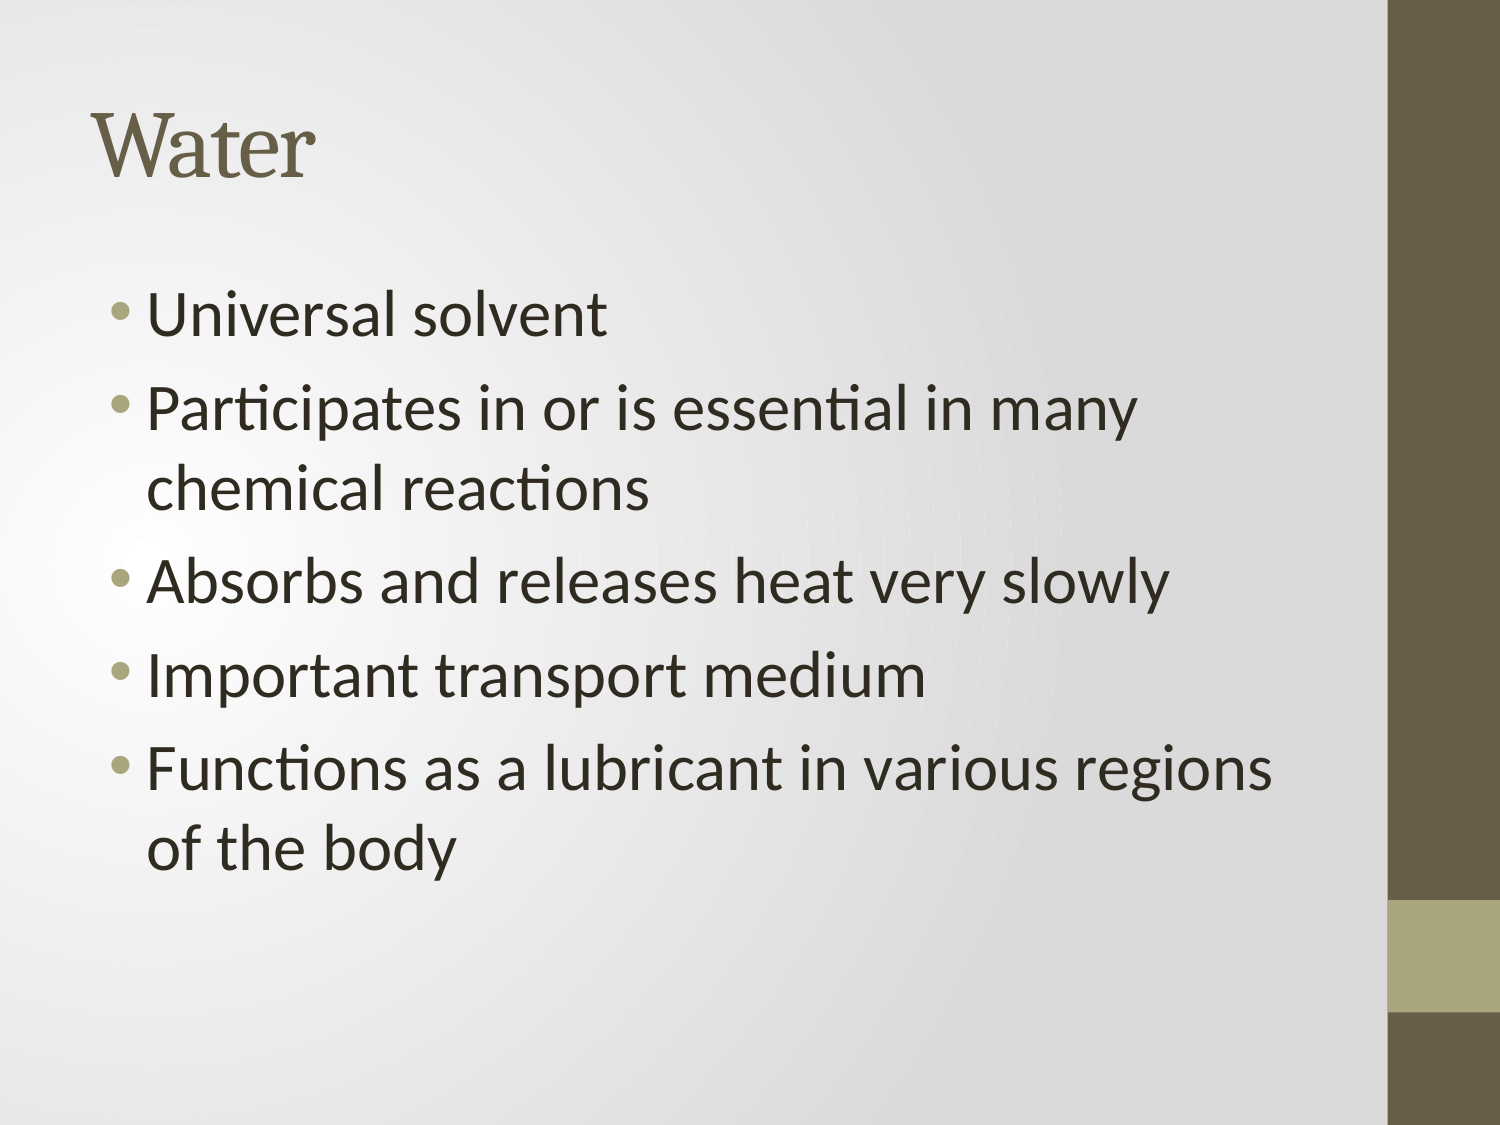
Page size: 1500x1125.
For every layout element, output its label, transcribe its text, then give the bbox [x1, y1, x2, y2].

title Water [75, 45, 1325, 233]
list Universal solvent Participates in or is essential in many chemical reactions Absorbs and releases heat very slowly Important transport medium Functions as a lubricant in various regions of the body [75, 262, 1325, 1050]
